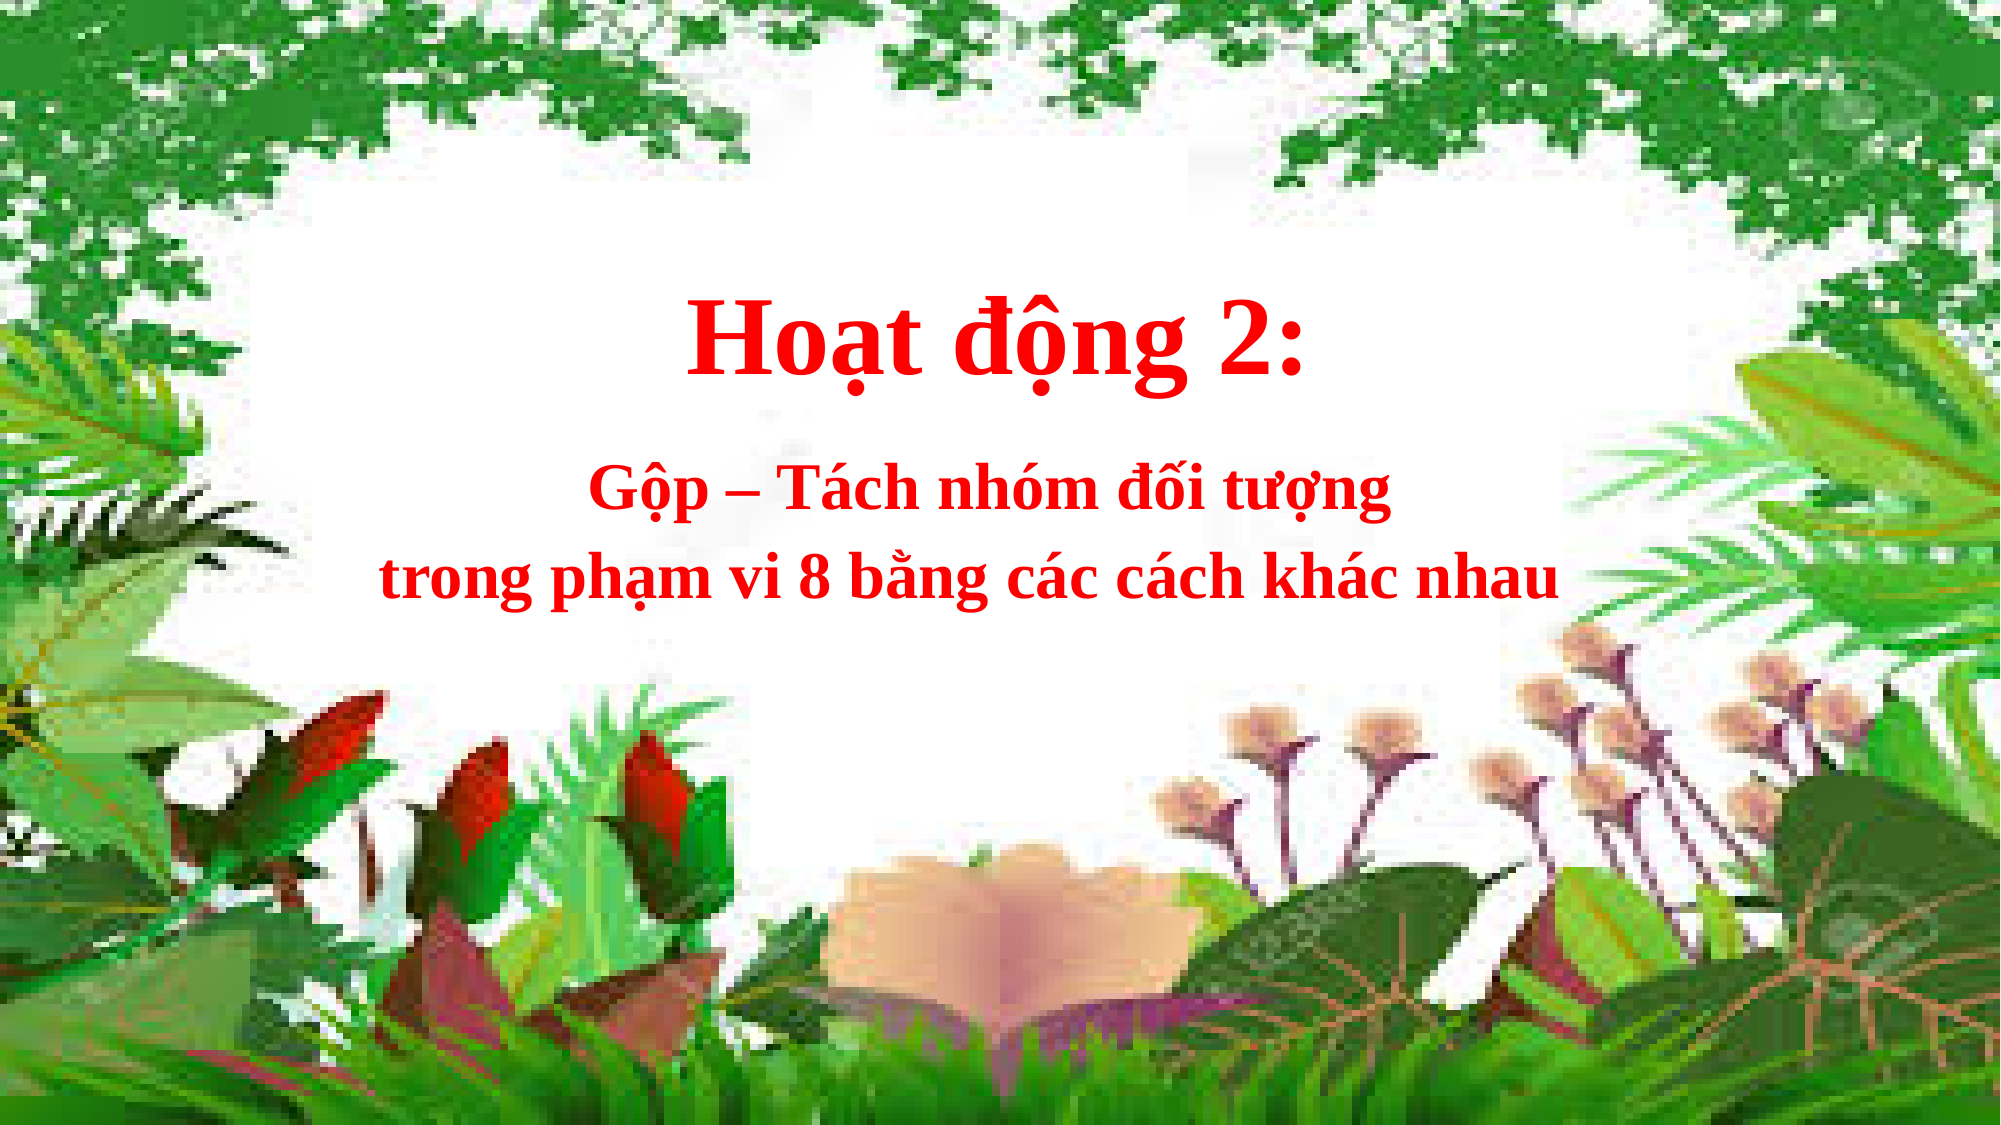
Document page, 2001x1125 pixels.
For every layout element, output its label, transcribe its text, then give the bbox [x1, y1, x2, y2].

text_box Hoạt động 2: Gộp – Tách nhóm đối tượng trong phạm vi 8 bằng các cách khác nhau [291, 254, 1650, 620]
picture [0, 0, 2001, 1125]
